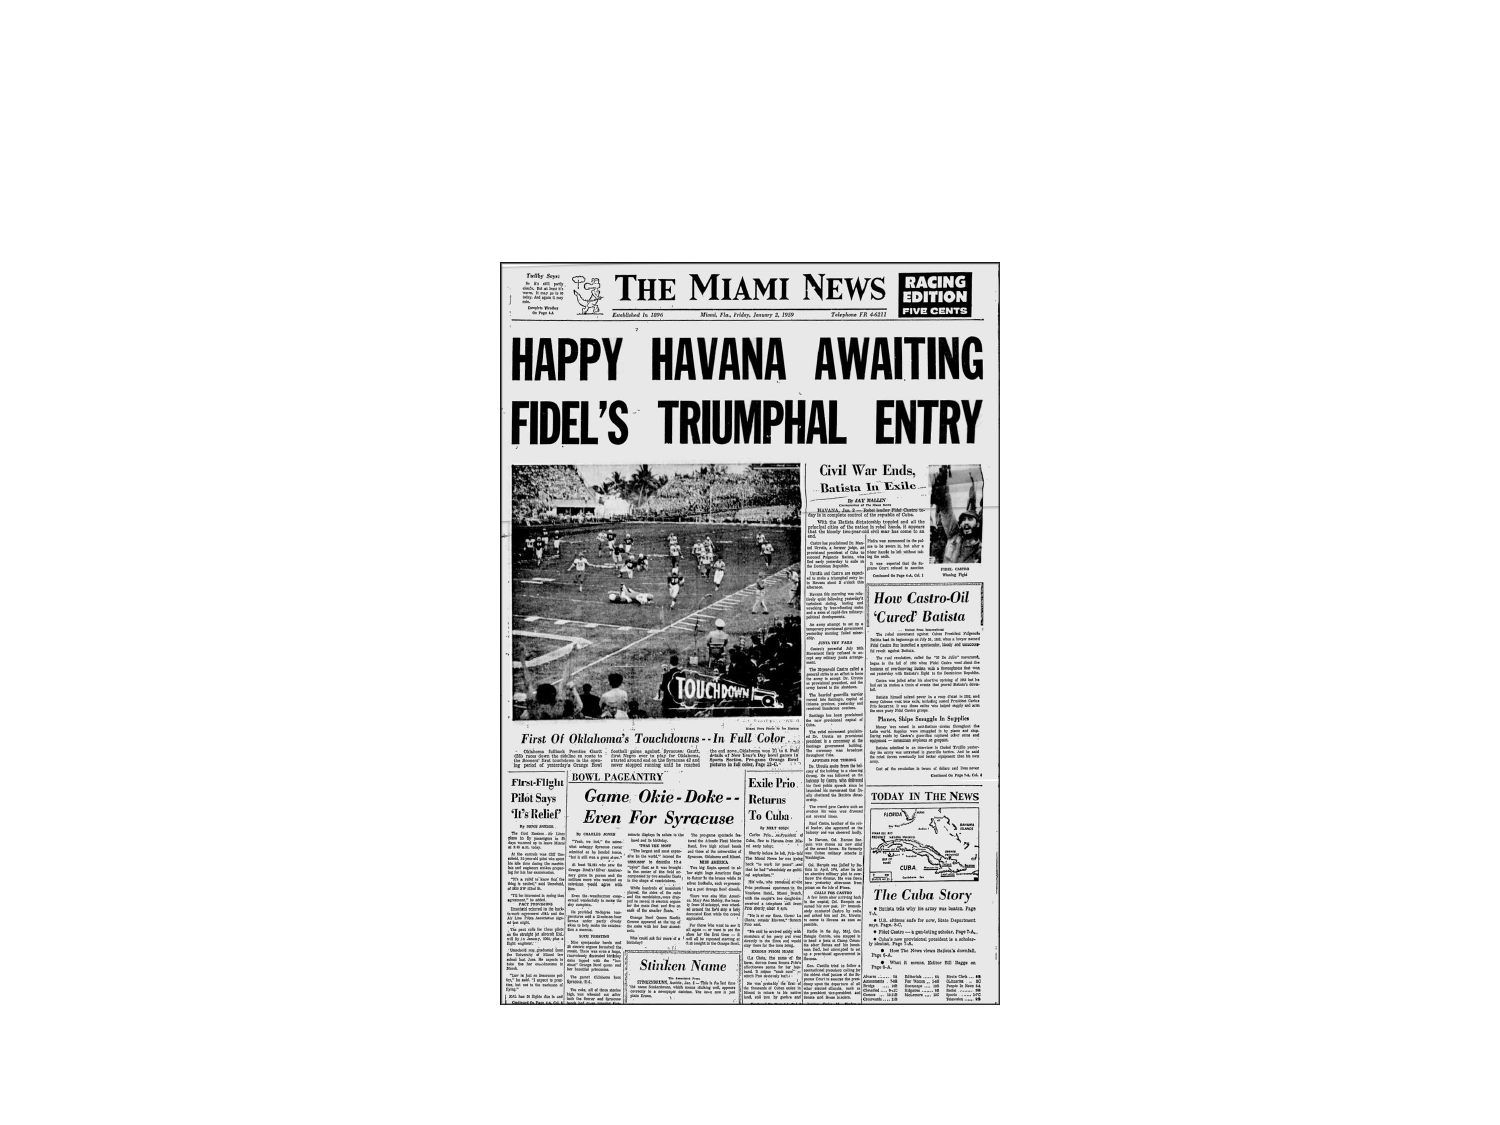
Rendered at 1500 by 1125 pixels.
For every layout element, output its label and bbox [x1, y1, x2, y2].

list [74, 262, 1426, 1006]
